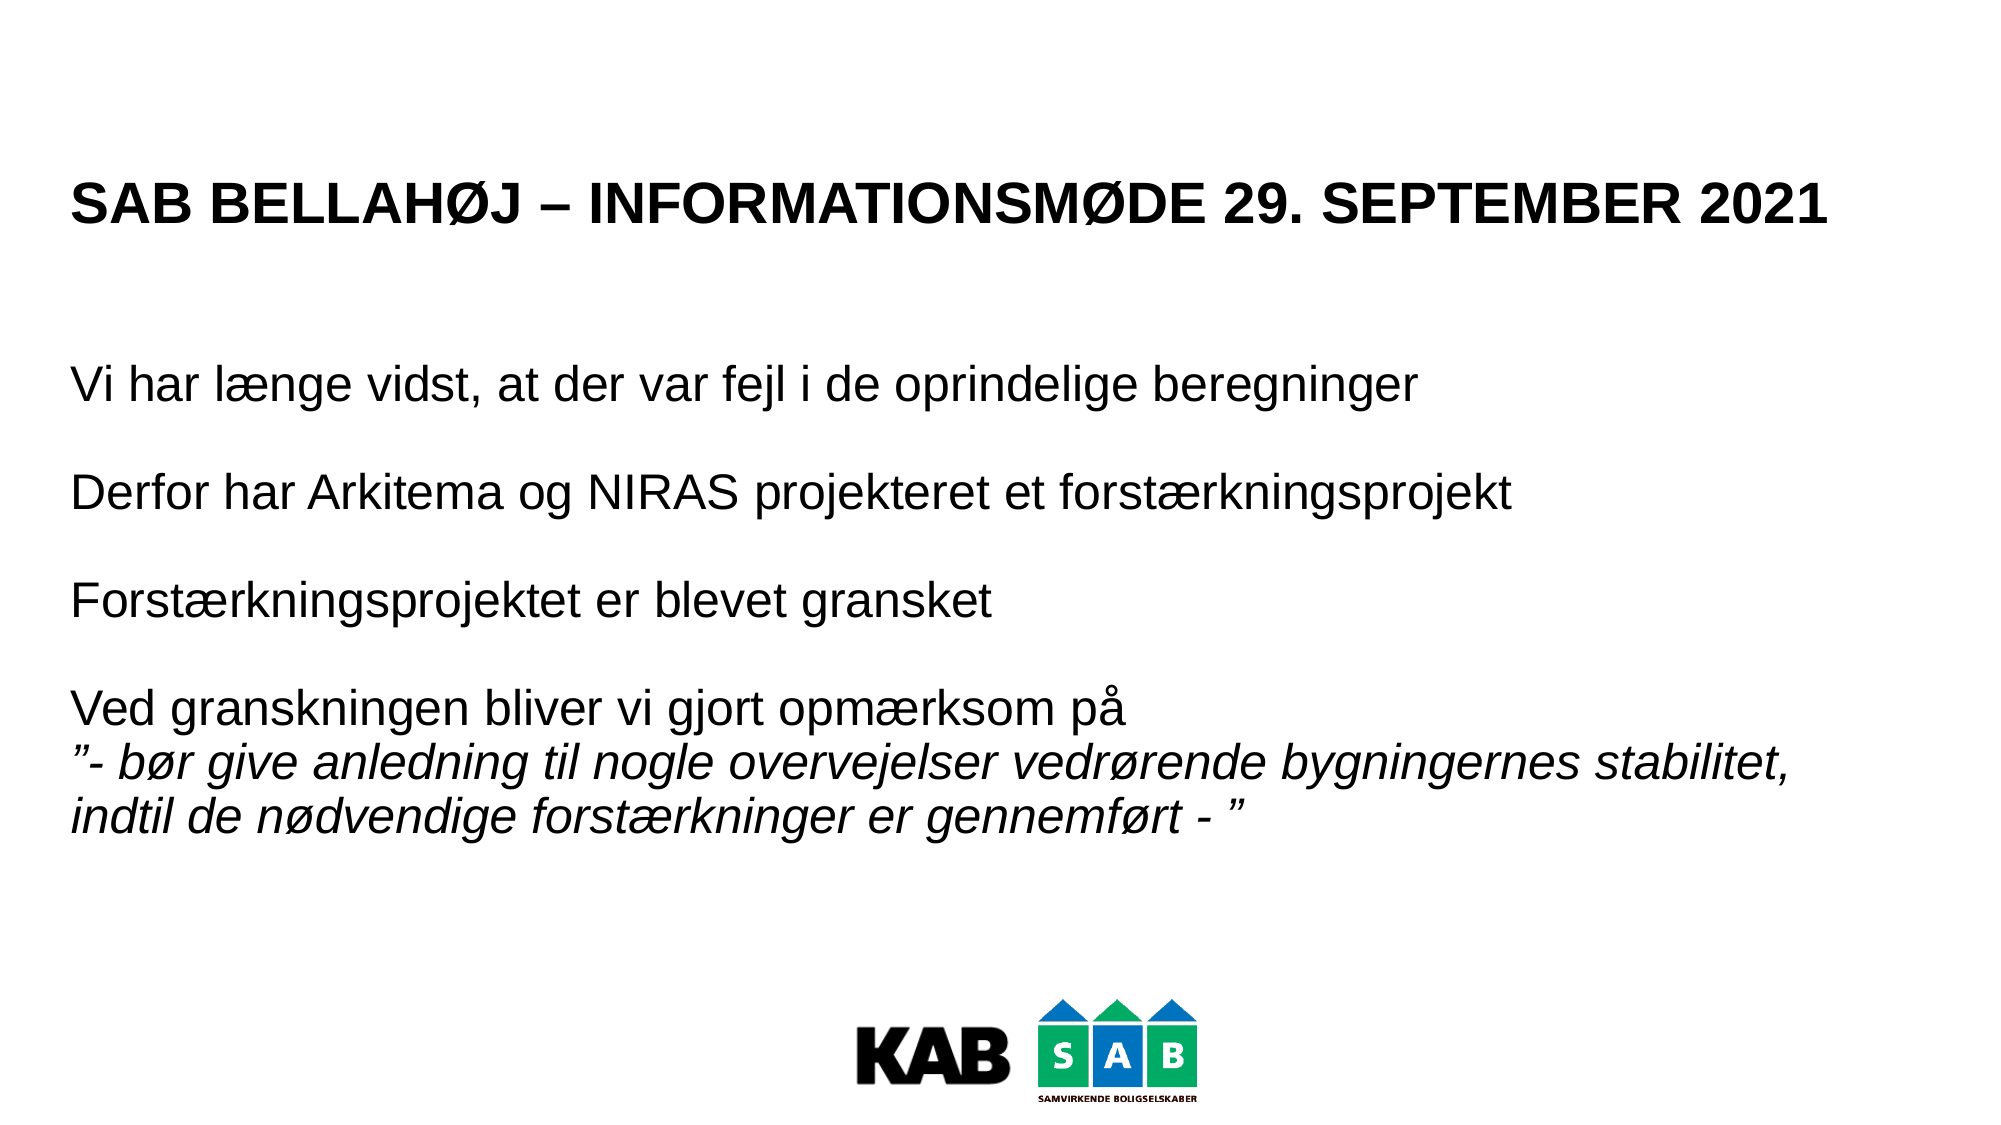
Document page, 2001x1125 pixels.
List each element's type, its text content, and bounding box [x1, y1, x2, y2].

title SAB Bellahøj – informationsmøde 29. september 2021 [70, 112, 1912, 237]
text_box Vi har længe vidst, at der var fejl i de oprindelige beregninger Derfor har Arkitema og NIRAS projekteret et forstærkningsprojekt Forstærkningsprojektet er blevet gransket Ved granskningen bliver vi gjort opmærksom på ”- bør give anledning til nogle overvejelser vedrørende bygningernes stabilitet, indtil de nødvendige forstærkninger er gennemført - ” [70, 358, 1822, 845]
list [827, 984, 1039, 1125]
picture [1038, 999, 1197, 1102]
